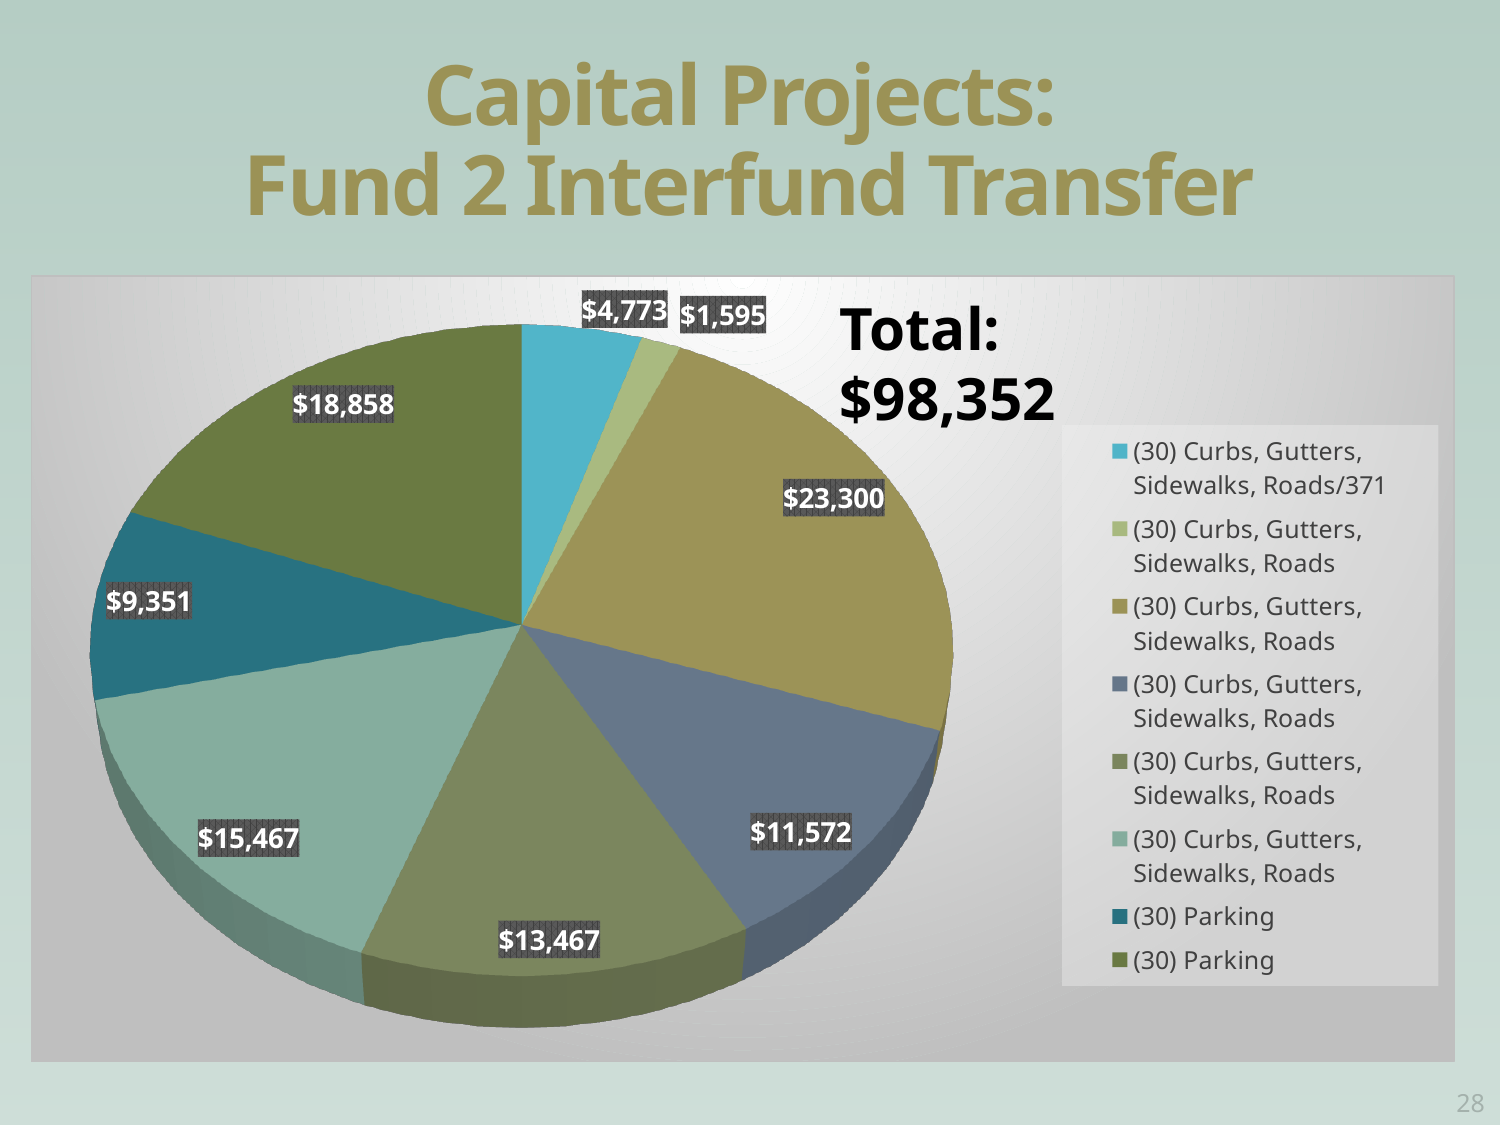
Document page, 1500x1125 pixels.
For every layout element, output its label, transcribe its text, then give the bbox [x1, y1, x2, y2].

slide_number 28 [1140, 899, 1500, 1125]
chart [30, 274, 1455, 1063]
title Capital Projects: Fund 2 Interfund Transfer [0, 37, 1500, 250]
